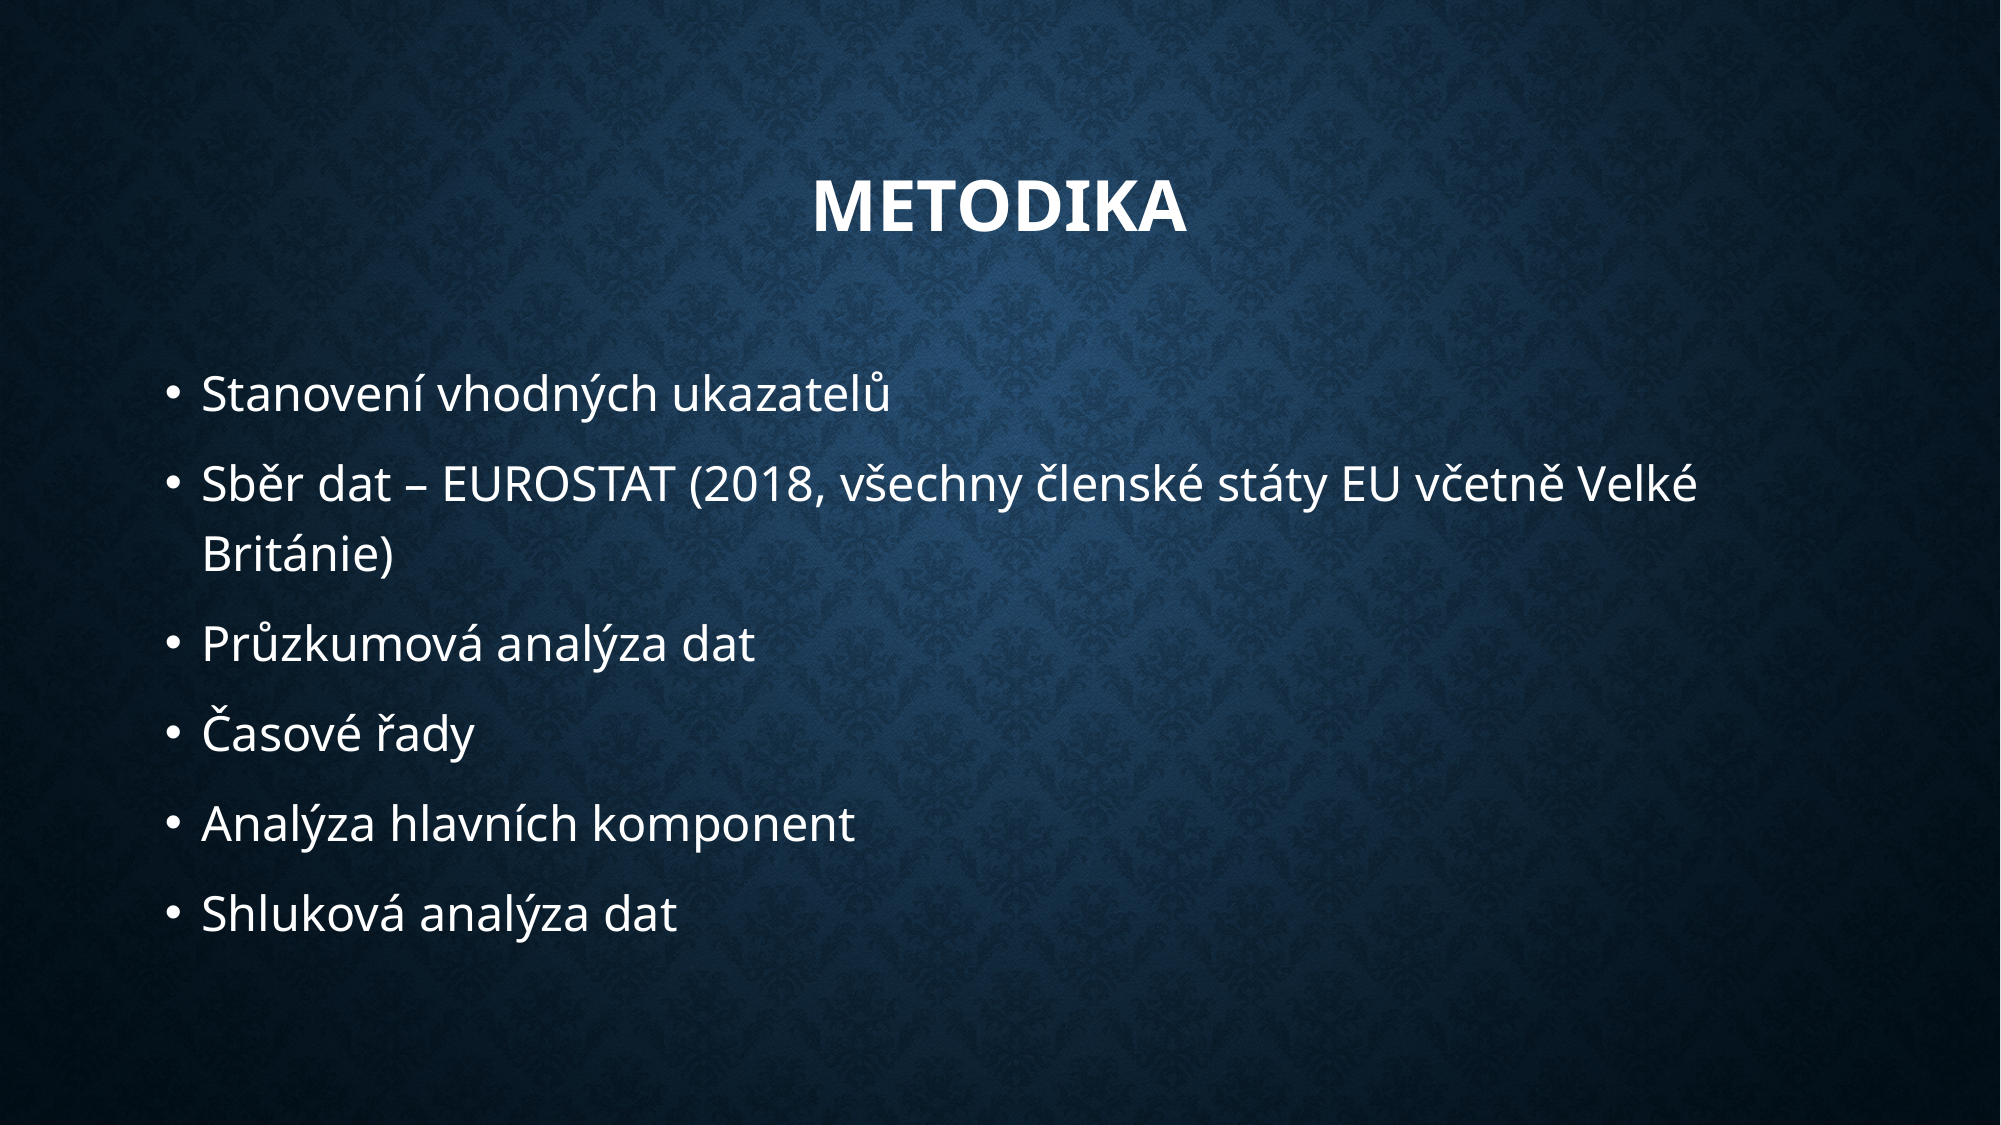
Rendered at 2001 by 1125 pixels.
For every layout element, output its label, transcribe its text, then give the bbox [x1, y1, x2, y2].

list Stanovení vhodných ukazatelů Sběr dat – EUROSTAT (2018, všechny členské státy EU včetně Velké Británie) Průzkumová analýza dat Časové řady Analýza hlavních komponent Shluková analýza dat [149, 343, 1849, 950]
title metodika [149, 99, 1849, 318]
